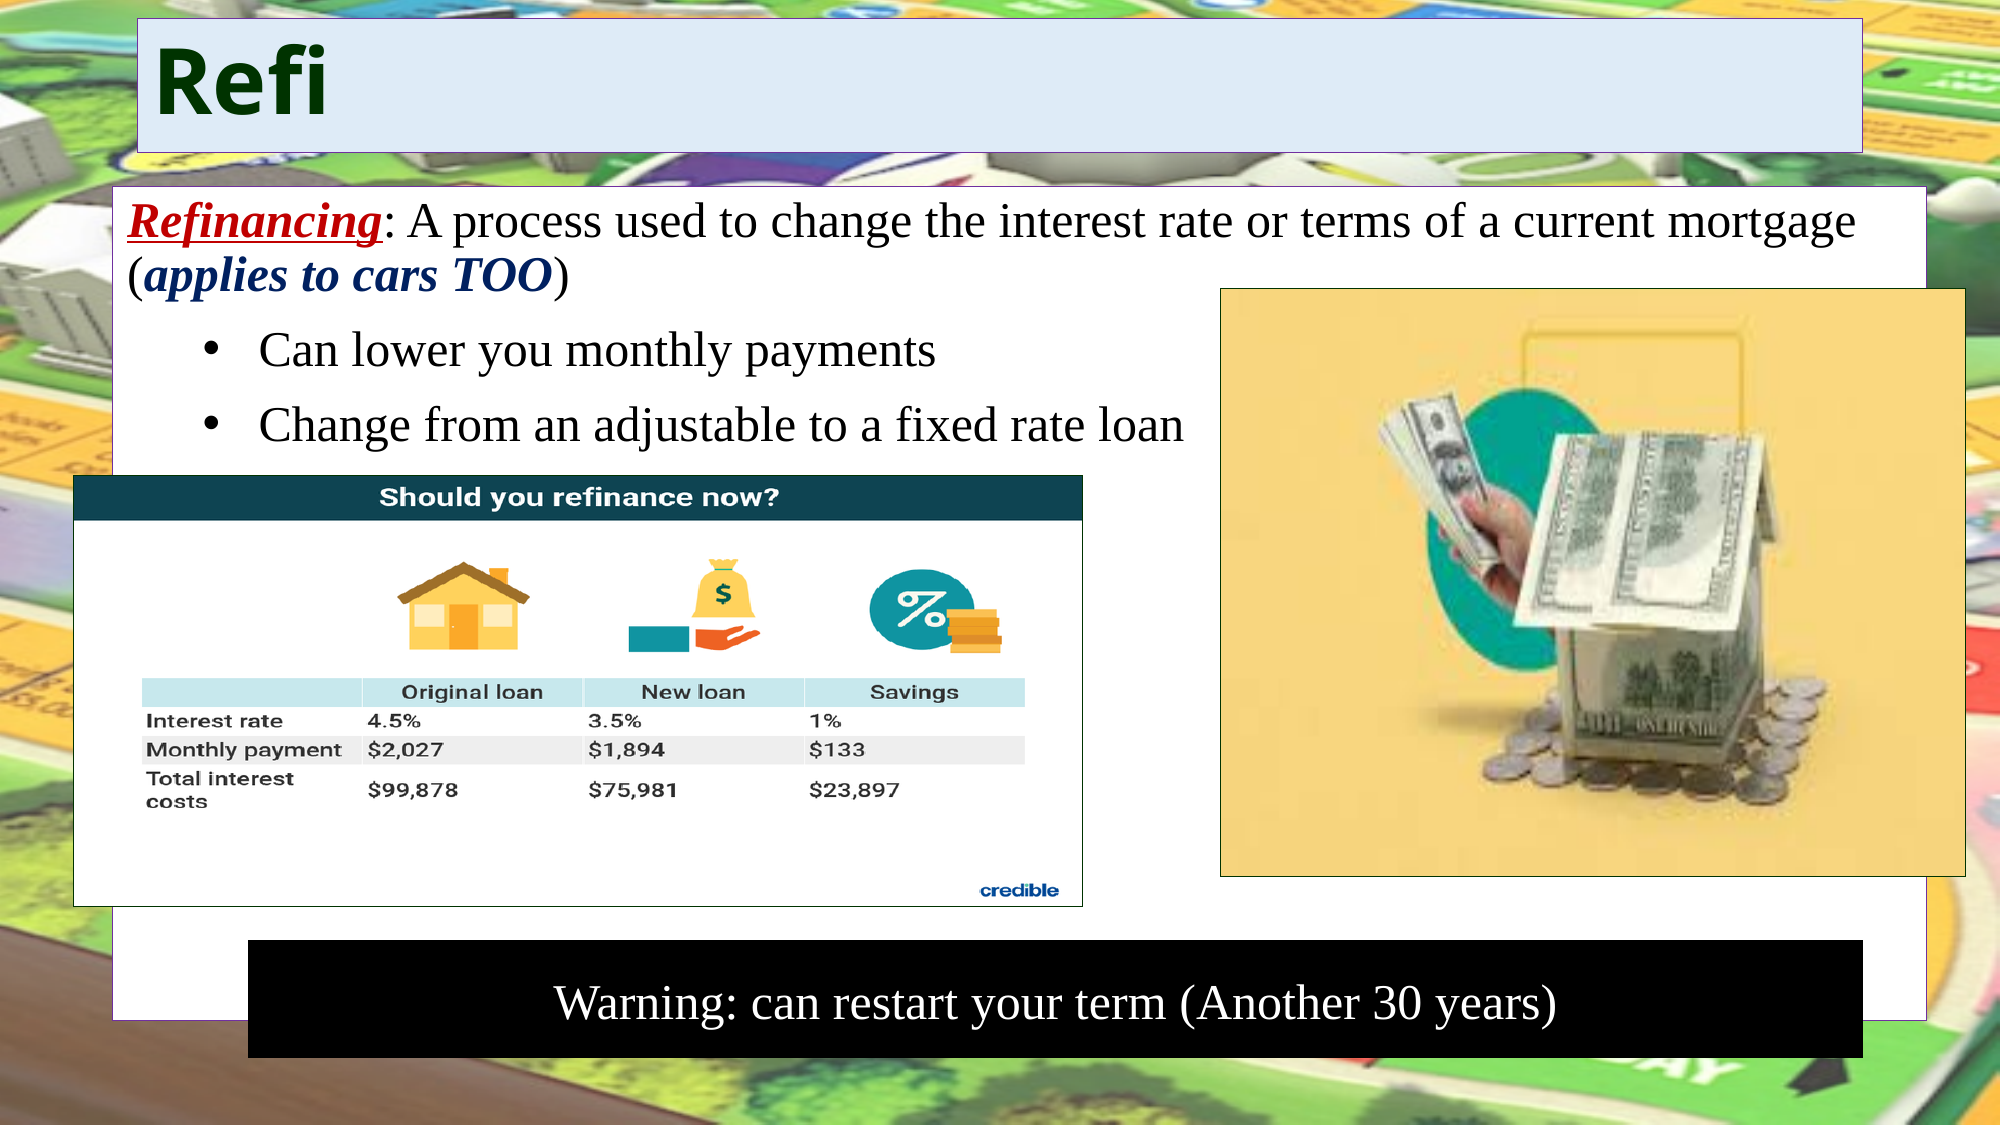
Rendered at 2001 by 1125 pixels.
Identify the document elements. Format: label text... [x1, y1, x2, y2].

picture [72, 475, 1083, 907]
title Refi [137, 18, 1863, 153]
text_box Warning: can restart your term (Another 30 years) [248, 940, 1863, 1058]
list Refinancing: A process used to change the interest rate or terms of a current mortgage (applies to cars TOO) Can lower you monthly payments Change from an adjustable to a fixed rate loan [112, 186, 1927, 1021]
picture [1220, 288, 1966, 877]
